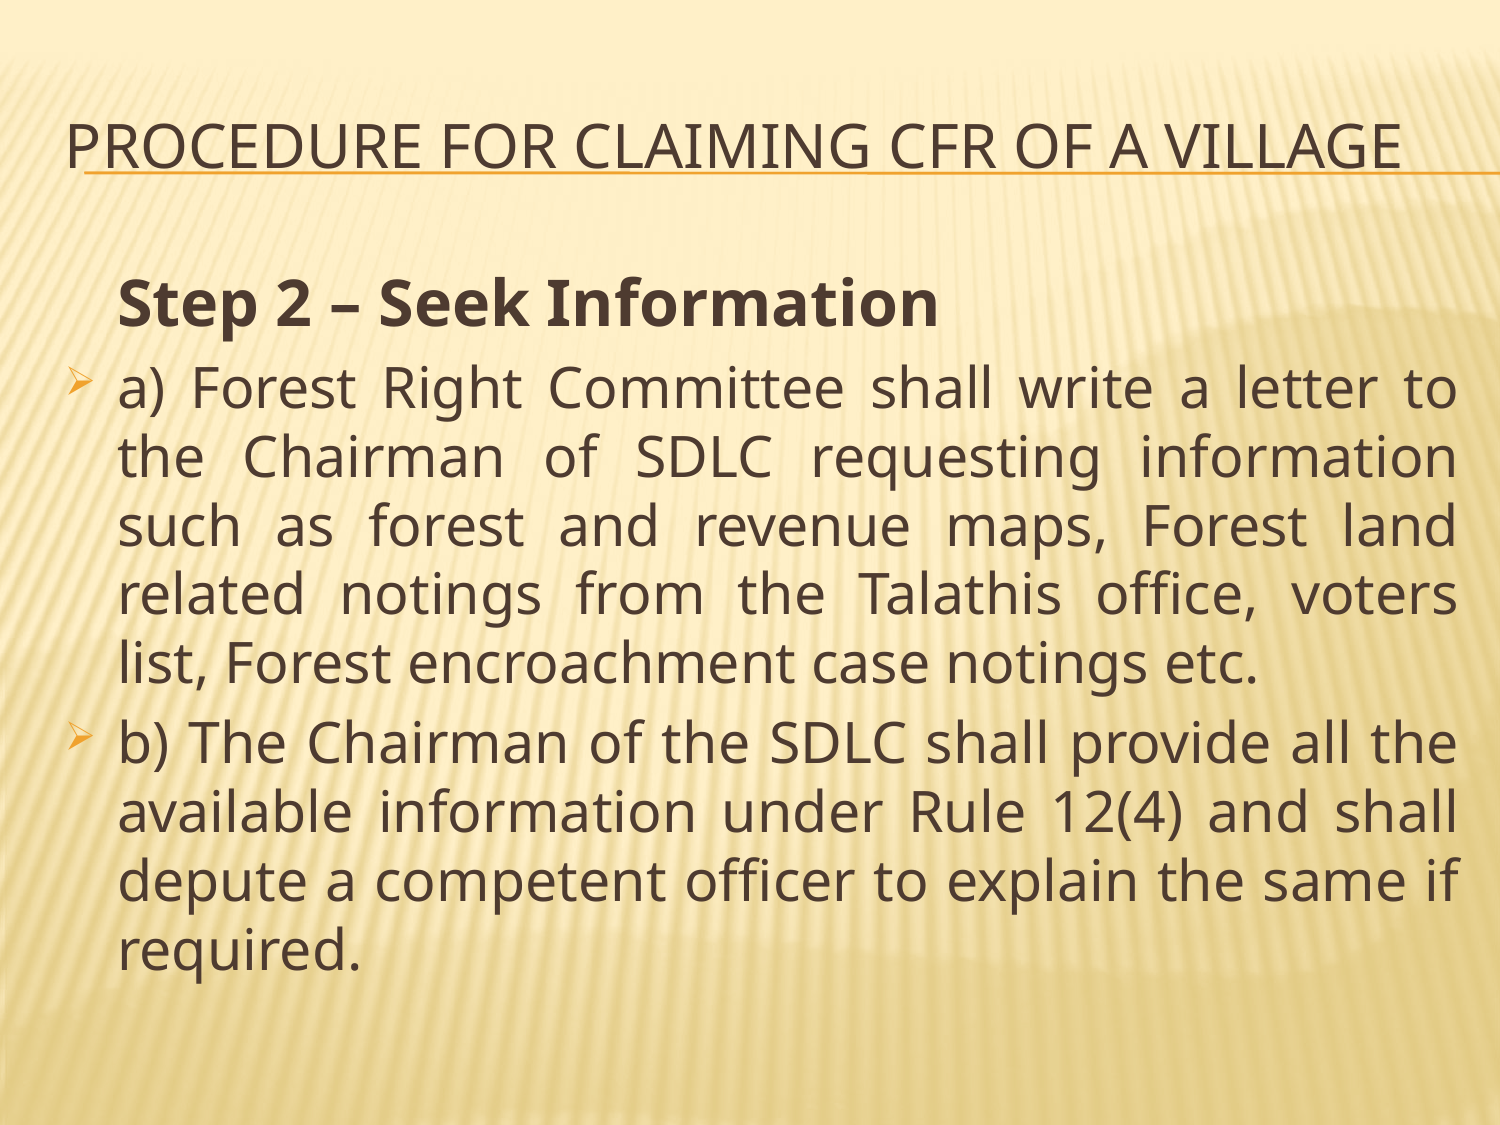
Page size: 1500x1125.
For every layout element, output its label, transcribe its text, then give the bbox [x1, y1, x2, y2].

title Procedure for Claiming CFR of a Village [50, 75, 1475, 213]
list Step 2 – Seek Information a) Forest Right Committee shall write a letter to the Chairman of SDLC requesting information such as forest and revenue maps, Forest land related notings from the Talathis office, voters list, Forest encroachment case notings etc. b) The Chairman of the SDLC shall provide all the available information under Rule 12(4) and shall depute a competent officer to explain the same if required. [50, 254, 1475, 998]
